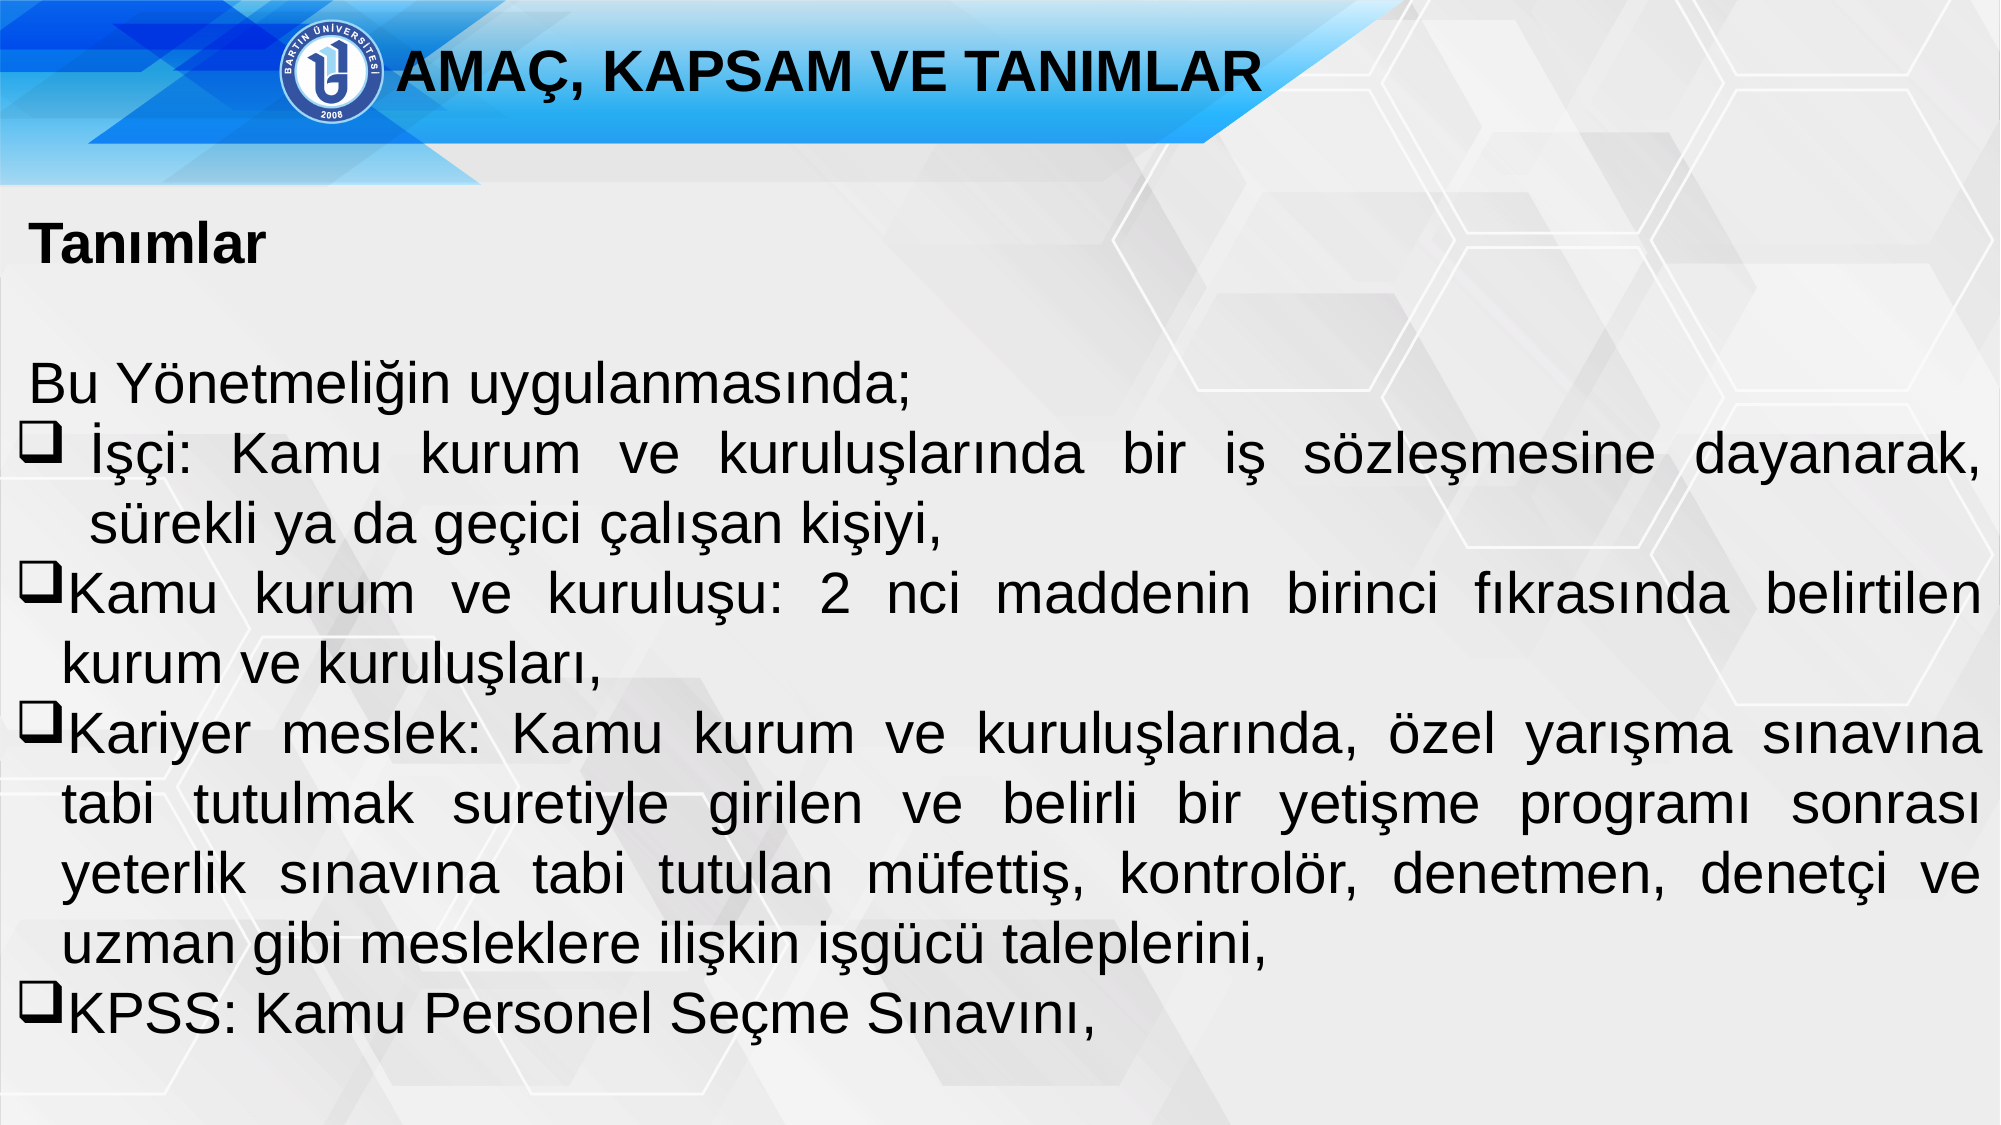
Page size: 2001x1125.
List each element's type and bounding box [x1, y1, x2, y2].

picture [0, 0, 2000, 1125]
text_box [0, 0, 1960, 199]
